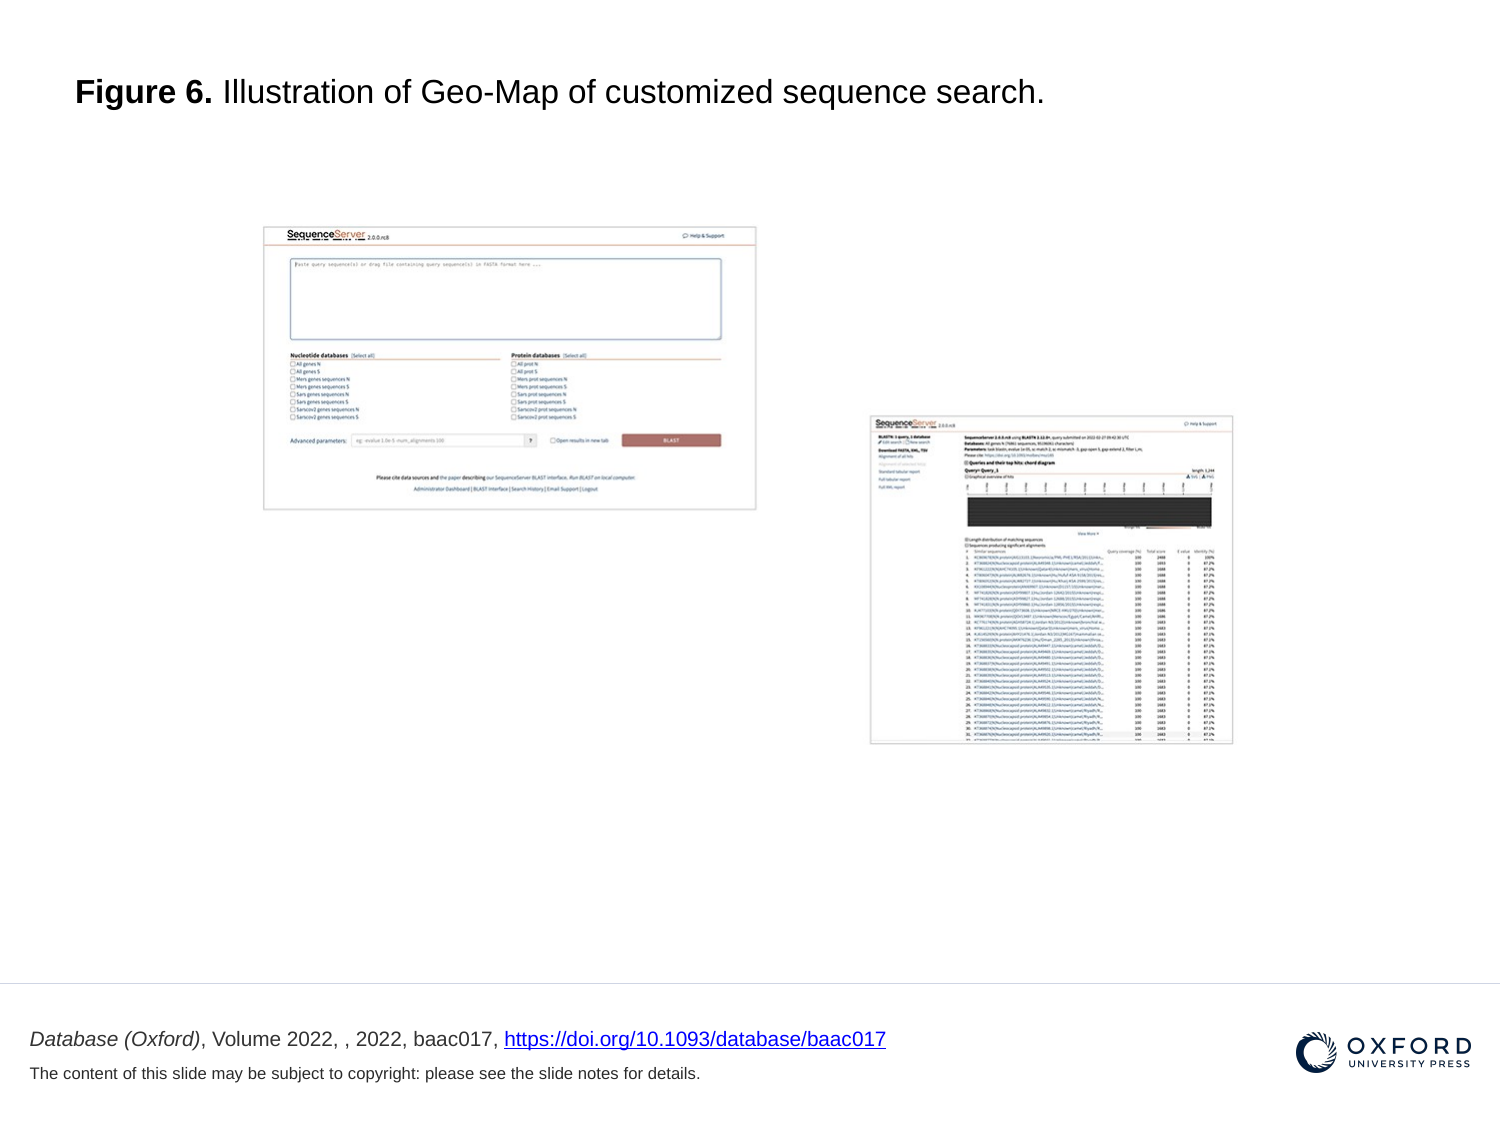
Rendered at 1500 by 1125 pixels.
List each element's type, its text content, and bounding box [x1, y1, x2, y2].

picture [262, 224, 1238, 746]
picture [1296, 1032, 1471, 1073]
title Figure 6. Illustration of Geo-Map of customized sequence search. [75, 69, 1078, 171]
footer Database (Oxford), Volume 2022, , 2022, baac017, https://doi.org/10.1093/database/baac017 The content of this slide may be subject to copyright: please see the slide notes for details. [0, 983, 1260, 1125]
